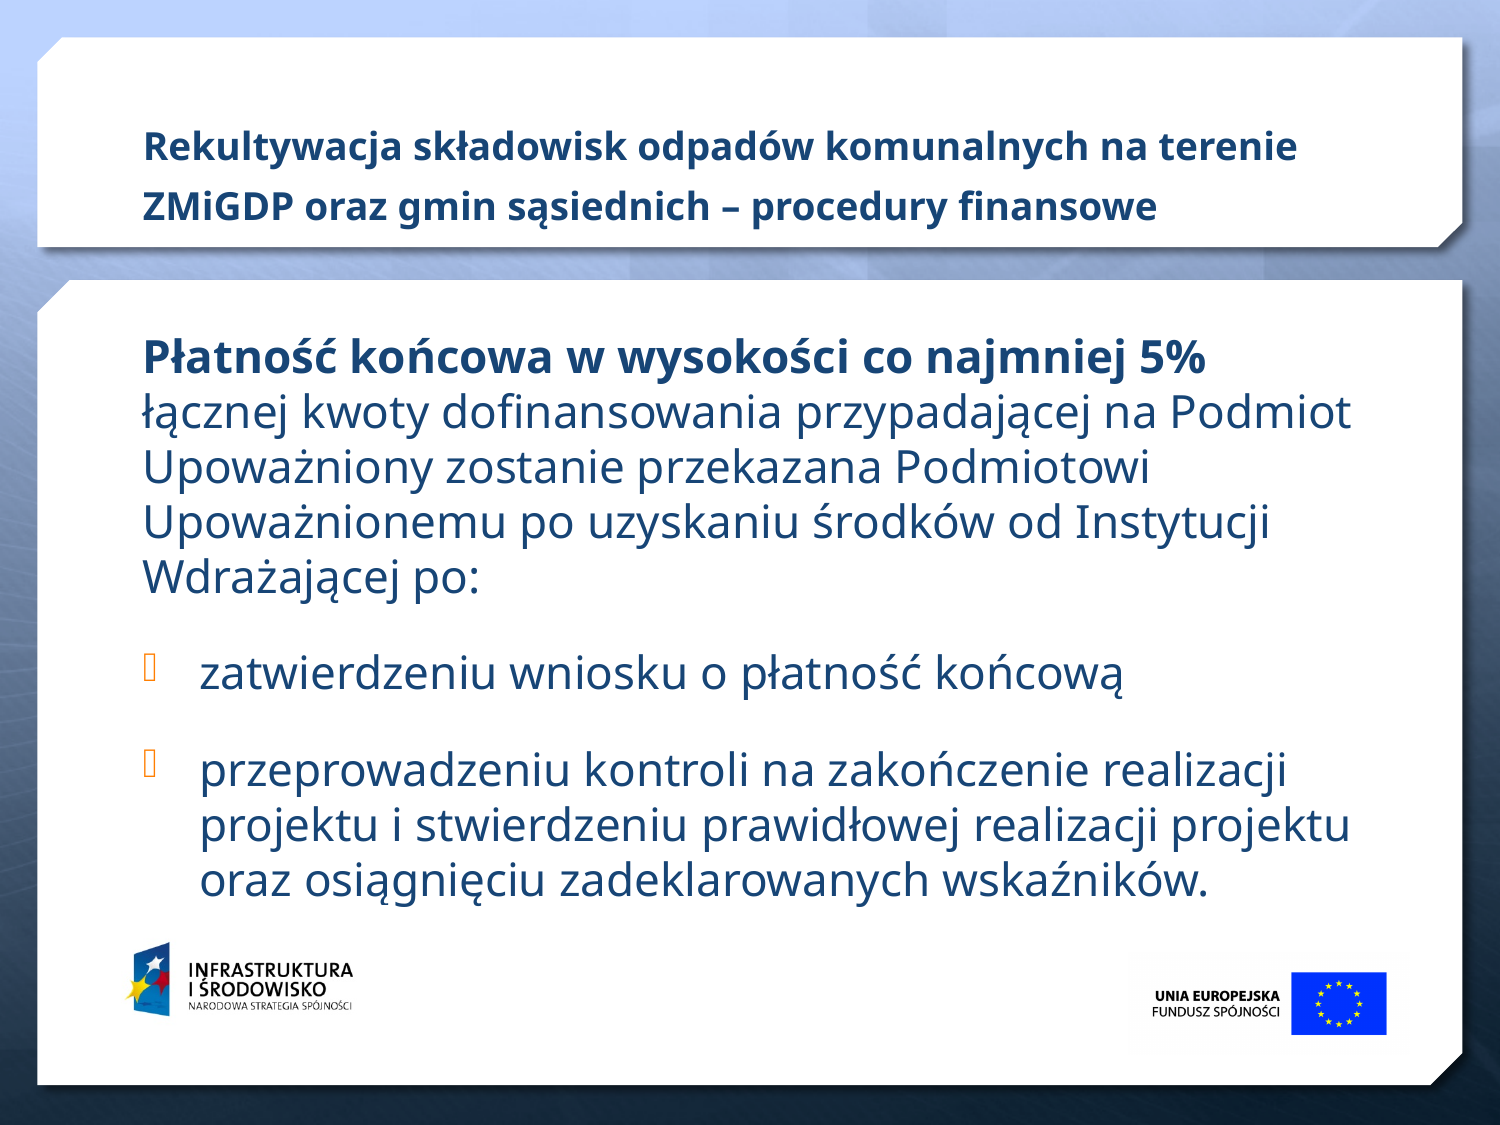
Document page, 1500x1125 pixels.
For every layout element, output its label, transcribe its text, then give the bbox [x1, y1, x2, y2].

title Rekultywacja składowisk odpadów komunalnych na terenie ZMiGDP oraz gmin sąsiednich – procedury finansowe [127, 48, 1372, 236]
picture [87, 904, 389, 1053]
list Płatność końcowa w wysokości co najmniej 5% łącznej kwoty dofinansowania przypadającej na Podmiot Upoważniony zostanie przekazana Podmiotowi Upoważnionemu po uzyskaniu środków od Instytucji Wdrażającej po: zatwierdzeniu wniosku o płatność końcową przeprowadzeniu kontroli na zakończenie realizacji projektu i stwierdzeniu prawidłowej realizacji projektu oraz osiągnięciu zadeklarowanych wskaźników. [127, 319, 1372, 978]
picture [1127, 951, 1410, 1056]
